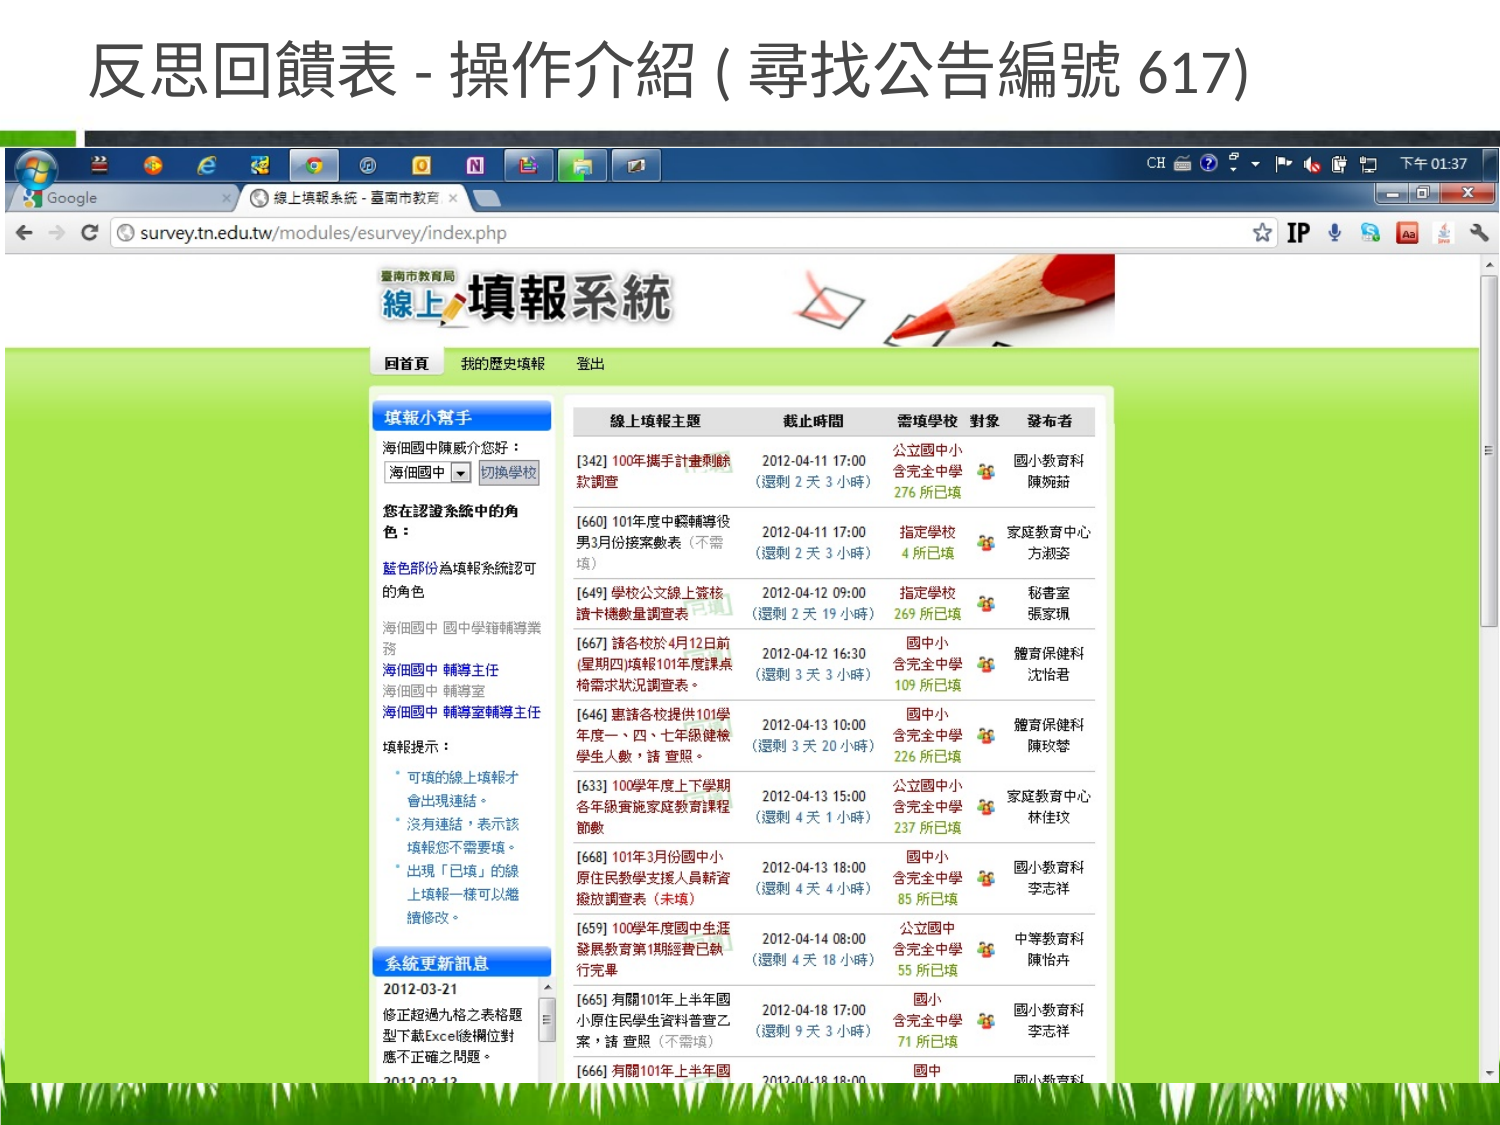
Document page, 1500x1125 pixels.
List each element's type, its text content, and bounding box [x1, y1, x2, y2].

title 反思回饋表-操作介紹(尋找公告編號617) [71, 12, 1451, 126]
picture [0, 0, 1500, 1125]
